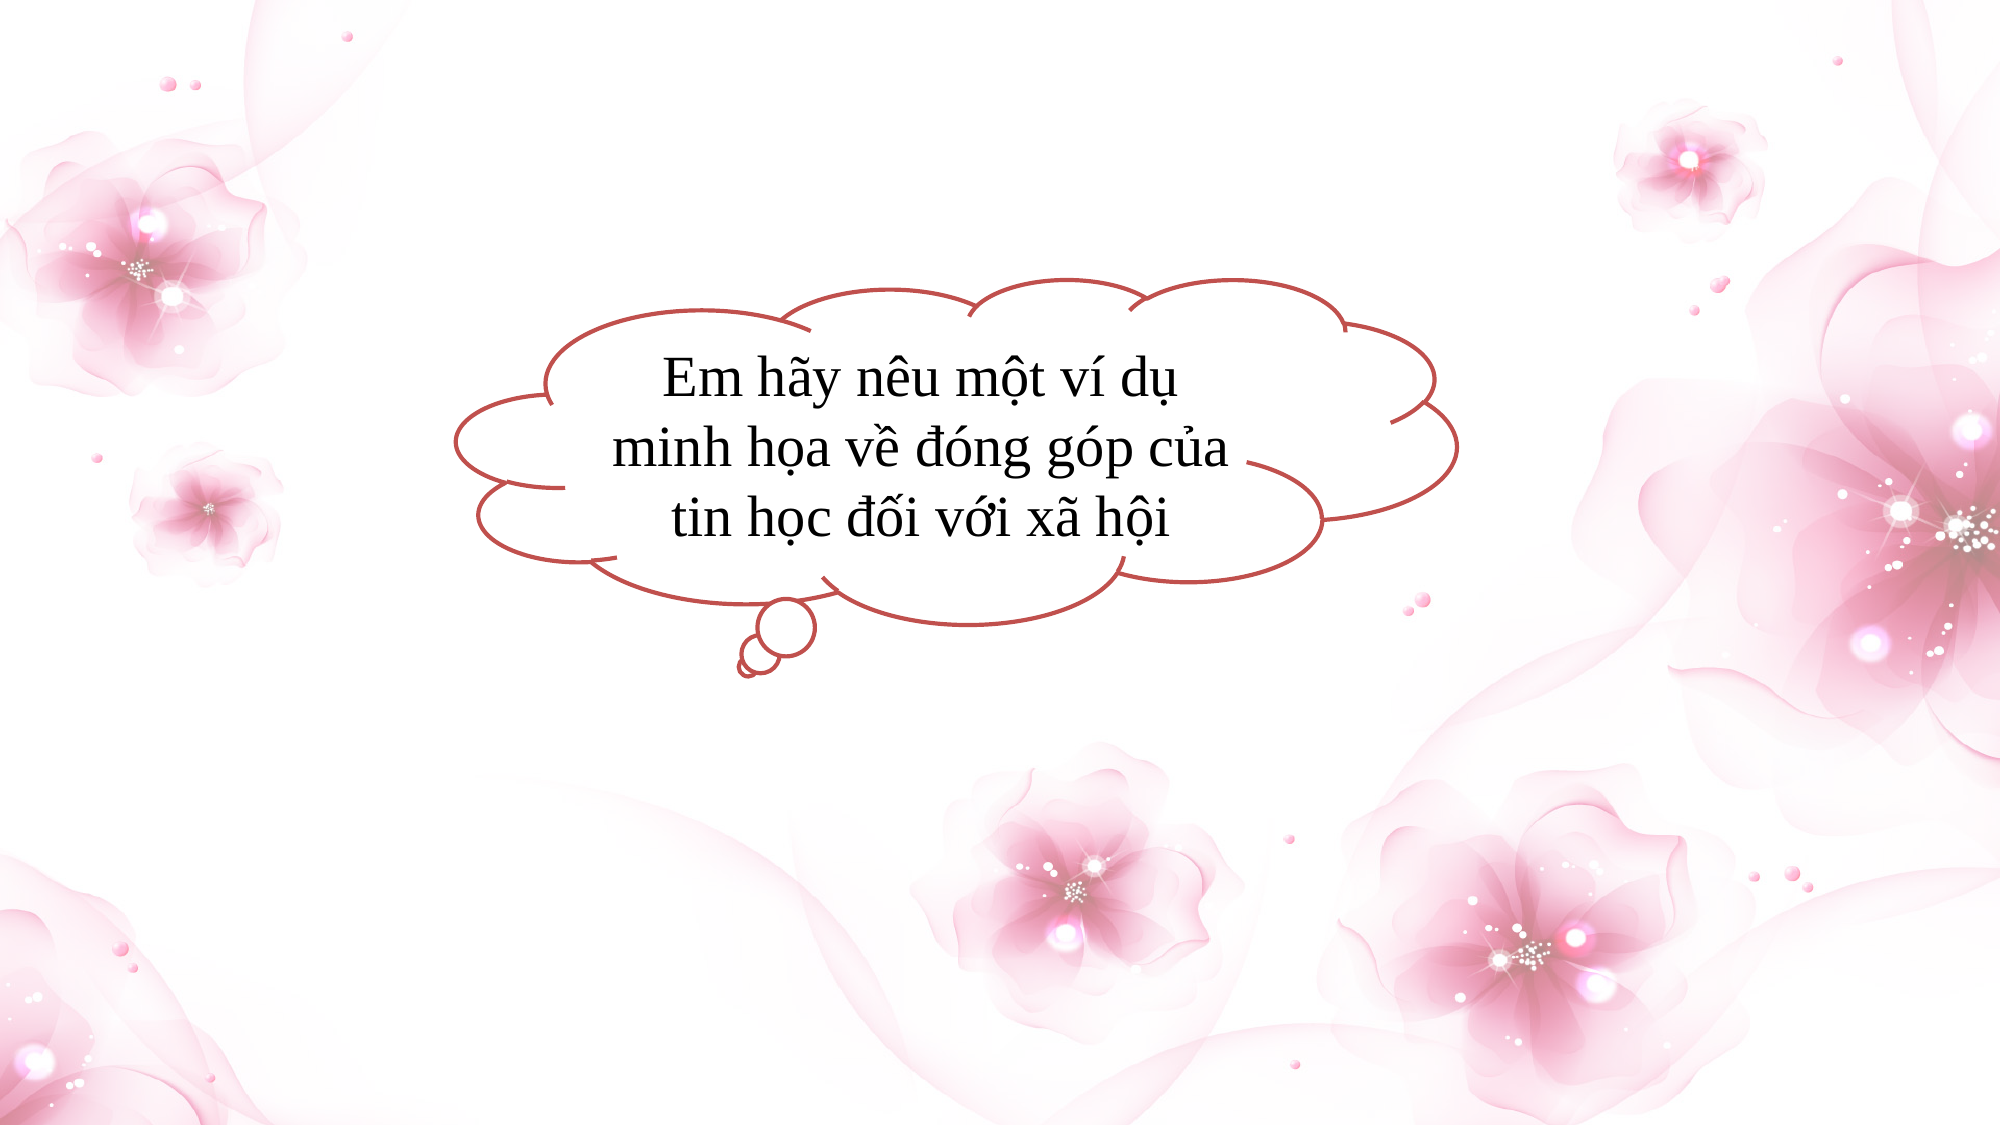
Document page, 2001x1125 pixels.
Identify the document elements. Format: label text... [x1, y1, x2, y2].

text_box Em hãy nêu một ví dụ minh họa về đóng góp của tin học đối với xã hội [453, 277, 1460, 679]
